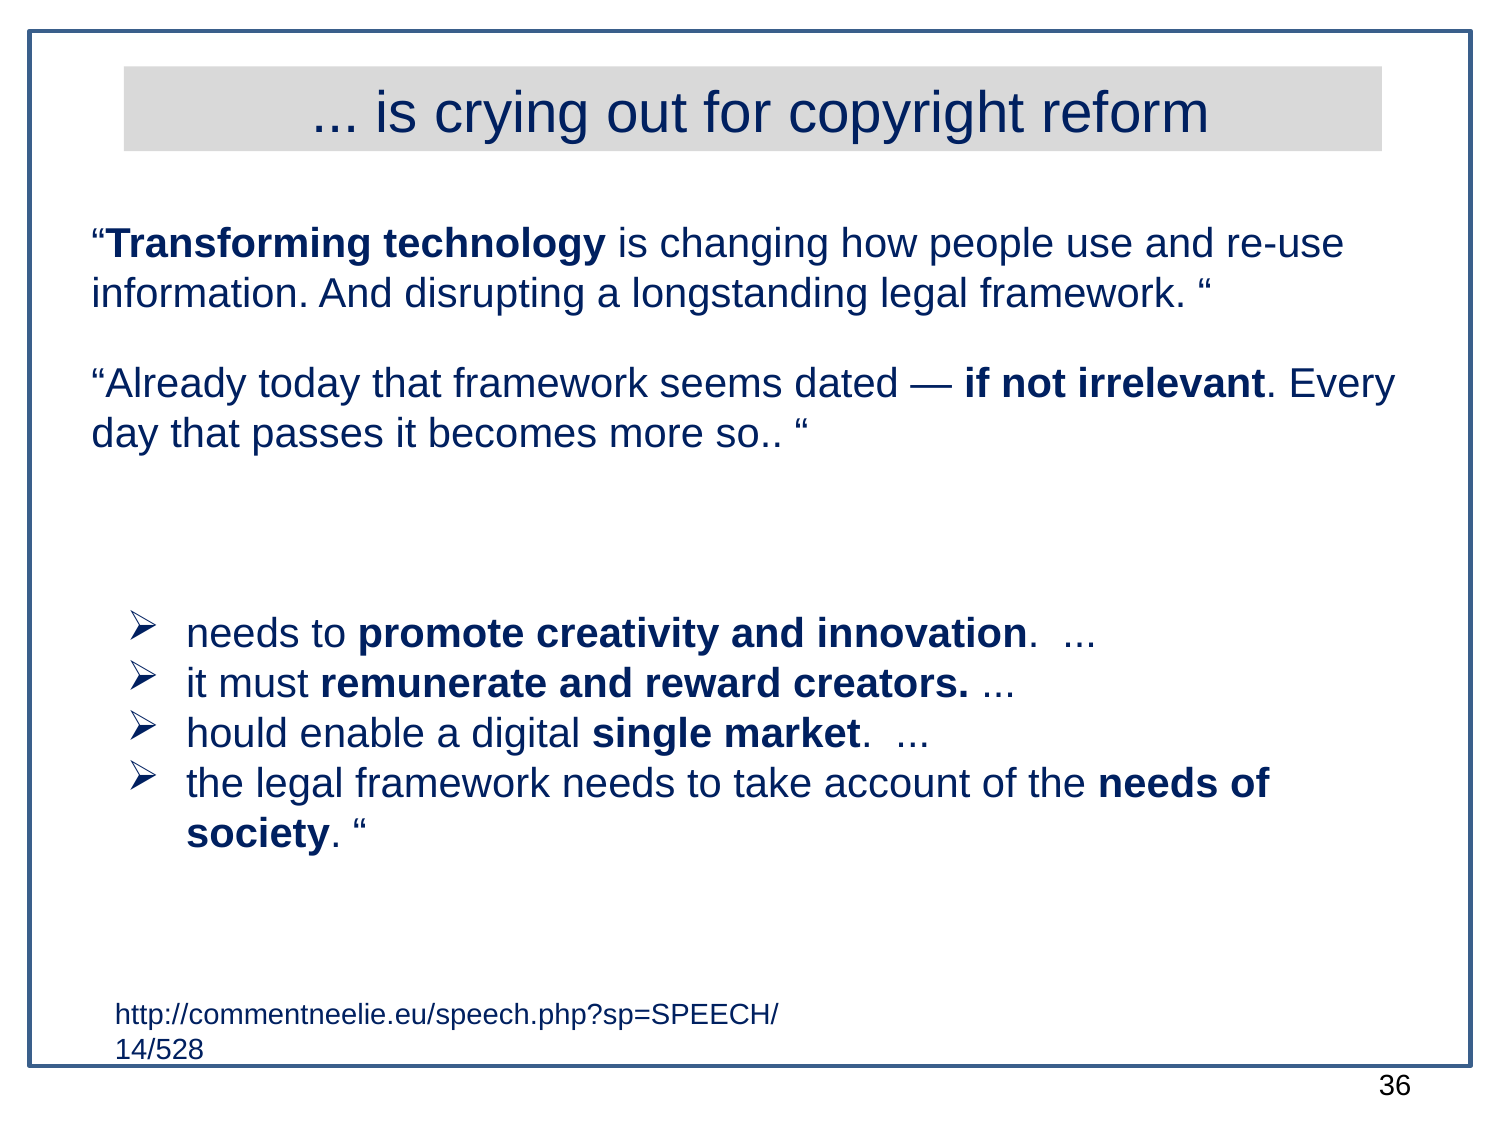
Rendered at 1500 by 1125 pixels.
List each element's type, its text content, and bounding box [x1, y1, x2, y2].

text_box needs to promote creativity and innovation. ... it must remunerate and reward creators. ... hould enable a digital single market. ... the legal framework needs to take account of the needs of society. “ [112, 597, 1365, 863]
text_box http://commentneelie.eu/speech.php?sp=SPEECH/14/528 [100, 987, 857, 1073]
text_box “Transforming technology is changing how people use and re-use information. And disrupting a longstanding legal framework. “ [76, 208, 1459, 323]
text_box “Already today that framework seems dated — if not irrelevant. Every day that passes it becomes more so.. “ [76, 348, 1459, 464]
text_box ... is crying out for copyright reform [123, 66, 1382, 152]
text_box [27, 29, 1473, 1068]
